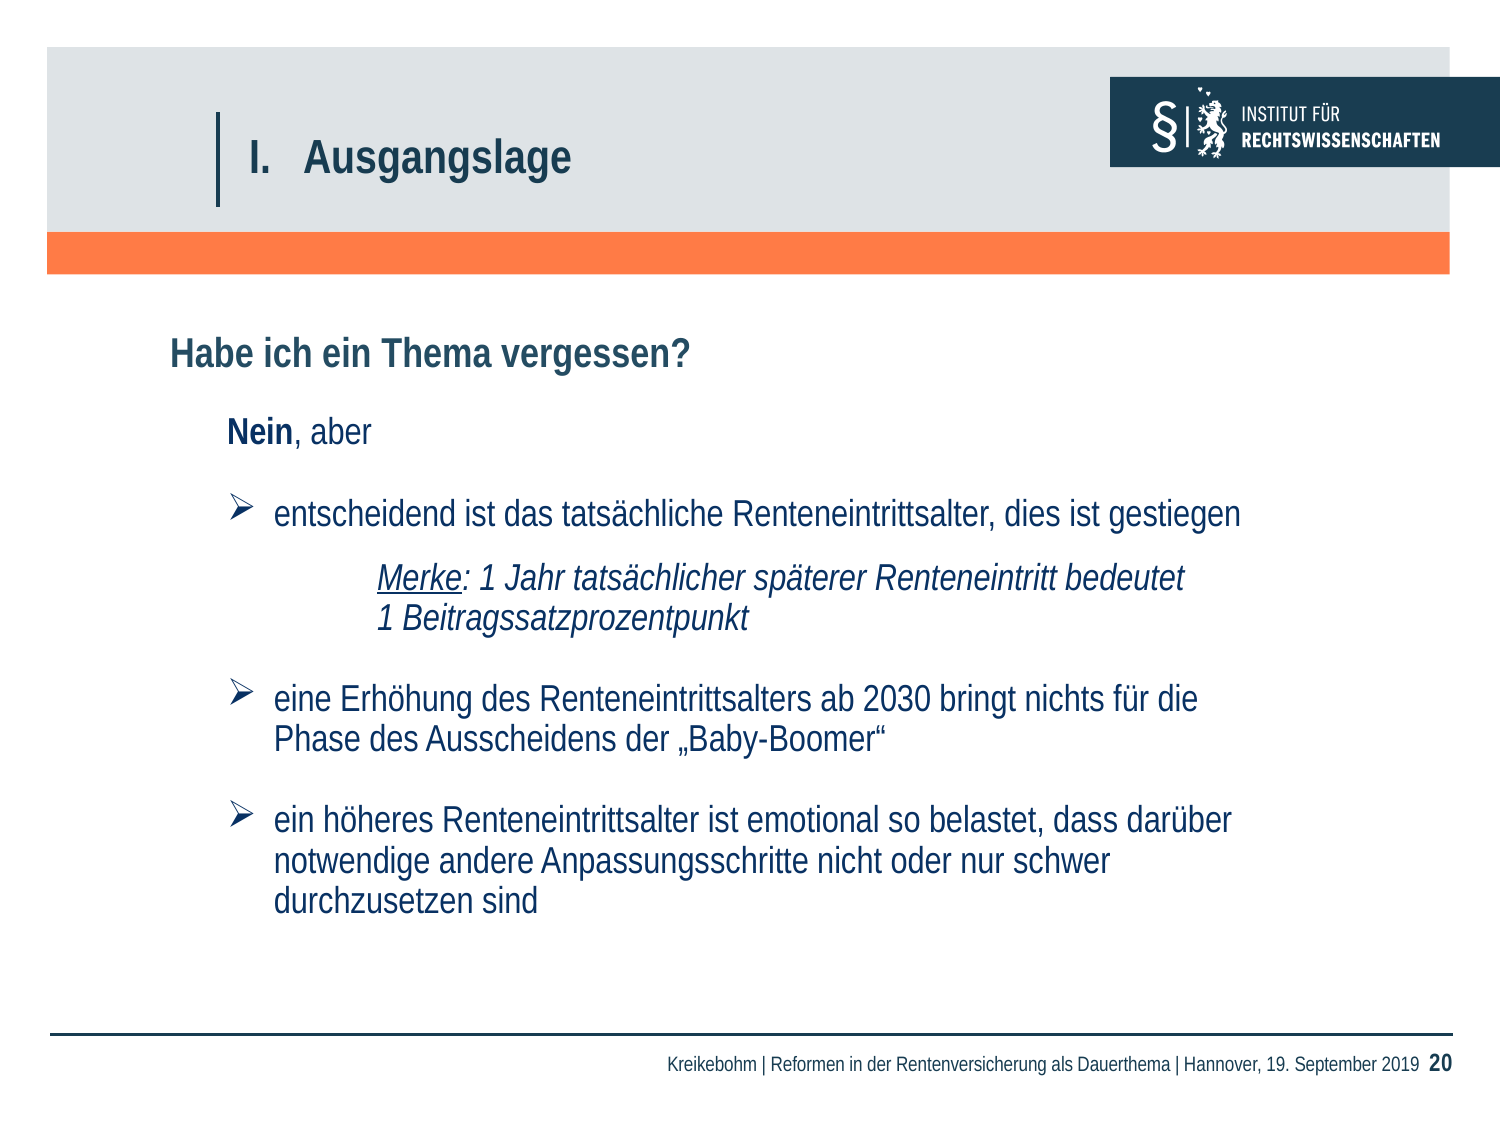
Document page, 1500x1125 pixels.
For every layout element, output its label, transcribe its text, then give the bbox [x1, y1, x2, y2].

text_box Habe ich ein Thema vergessen? [170, 300, 1387, 376]
picture [1110, 77, 1500, 167]
title I. Ausgangslage [249, 125, 1100, 184]
text_box Nein, aber entscheidend ist das tatsächliche Renteneintrittsalter, dies ist gestiegen Merke: 1 Jahr tatsächlicher späterer Renteneintritt bedeutet 1 Beitragssatzprozentpunkt eine Erhöhung des Renteneintrittsalters ab 2030 bringt nichts für die Phase des Ausscheidens der „Baby-Boomer“ ein höheres Renteneintrittsalter ist emotional so belastet, dass darüber notwendige andere Anpassungsschritte nicht oder nur schwer durchzusetzen sind [227, 412, 1275, 922]
